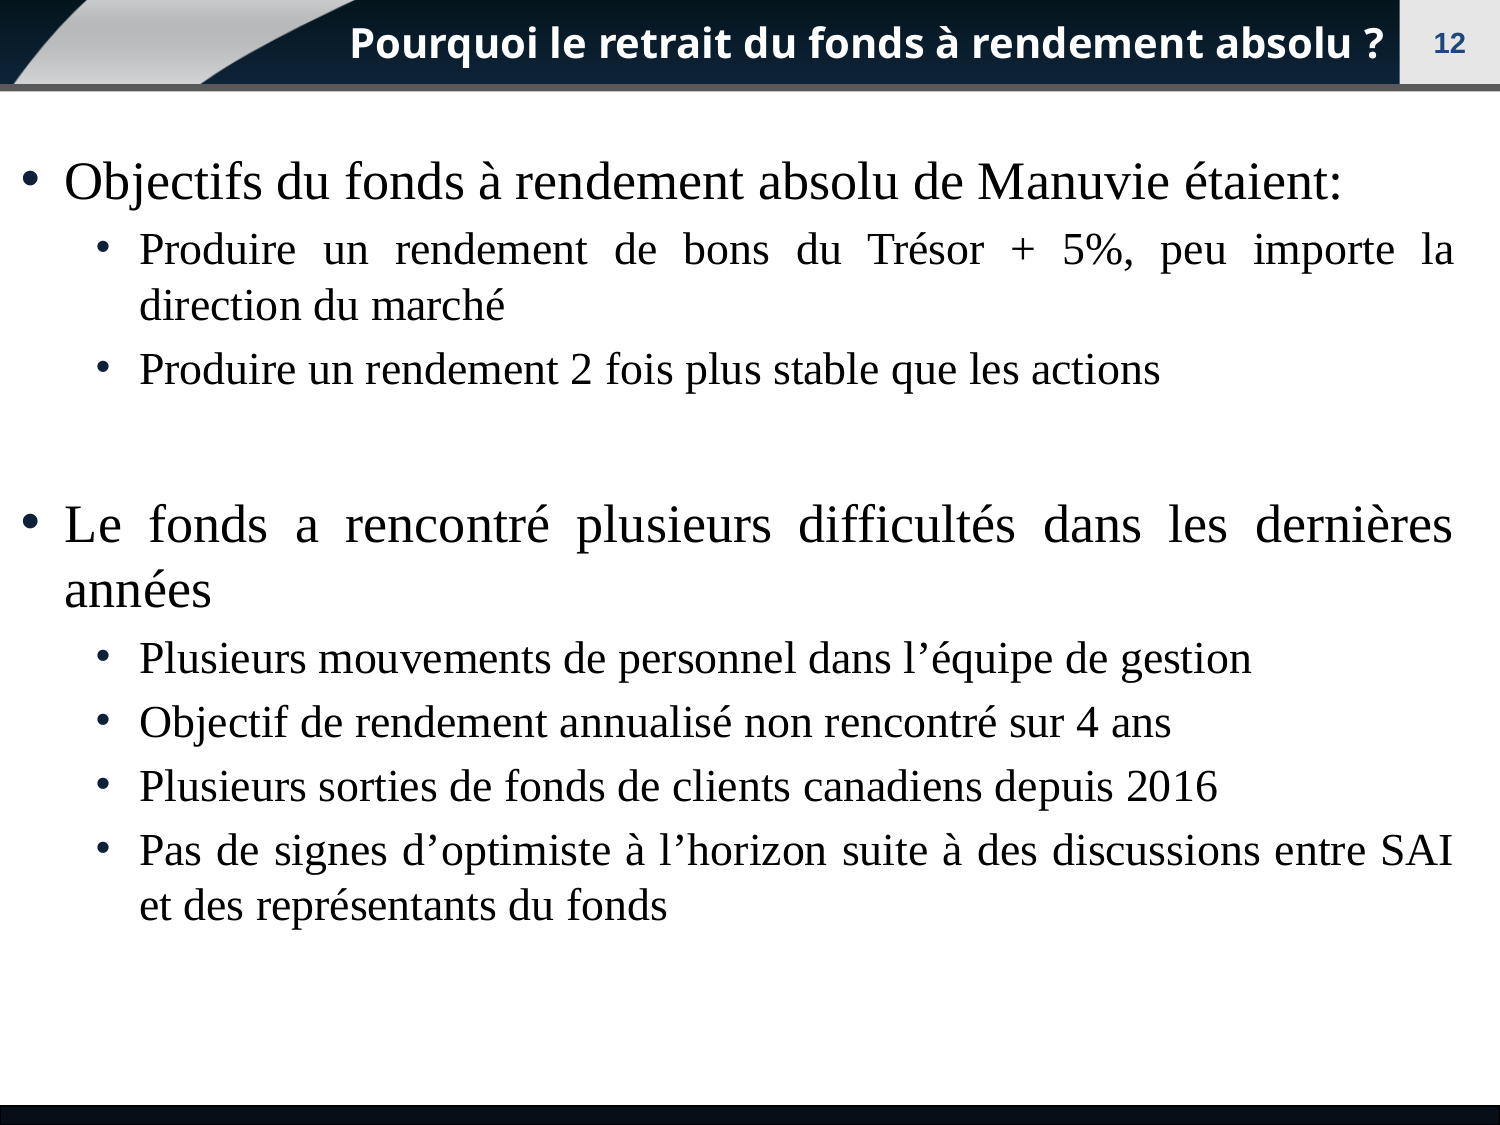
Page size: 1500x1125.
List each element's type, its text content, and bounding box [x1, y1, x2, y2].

slide_number 12 [1399, 0, 1500, 84]
title Pourquoi le retrait du fonds à rendement absolu ? [0, 0, 1399, 84]
list Objectifs du fonds à rendement absolu de Manuvie étaient: Produire un rendement de bons du Trésor + 5%, peu importe la direction du marché Produire un rendement 2 fois plus stable que les actions Le fonds a rencontré plusieurs difficultés dans les dernières années Plusieurs mouvements de personnel dans l’équipe de gestion Objectif de rendement annualisé non rencontré sur 4 ans Plusieurs sorties de fonds de clients canadiens depuis 2016 Pas de signes d’optimiste à l’horizon suite à des discussions entre SAI et des représentants du fonds [5, 101, 1471, 1047]
